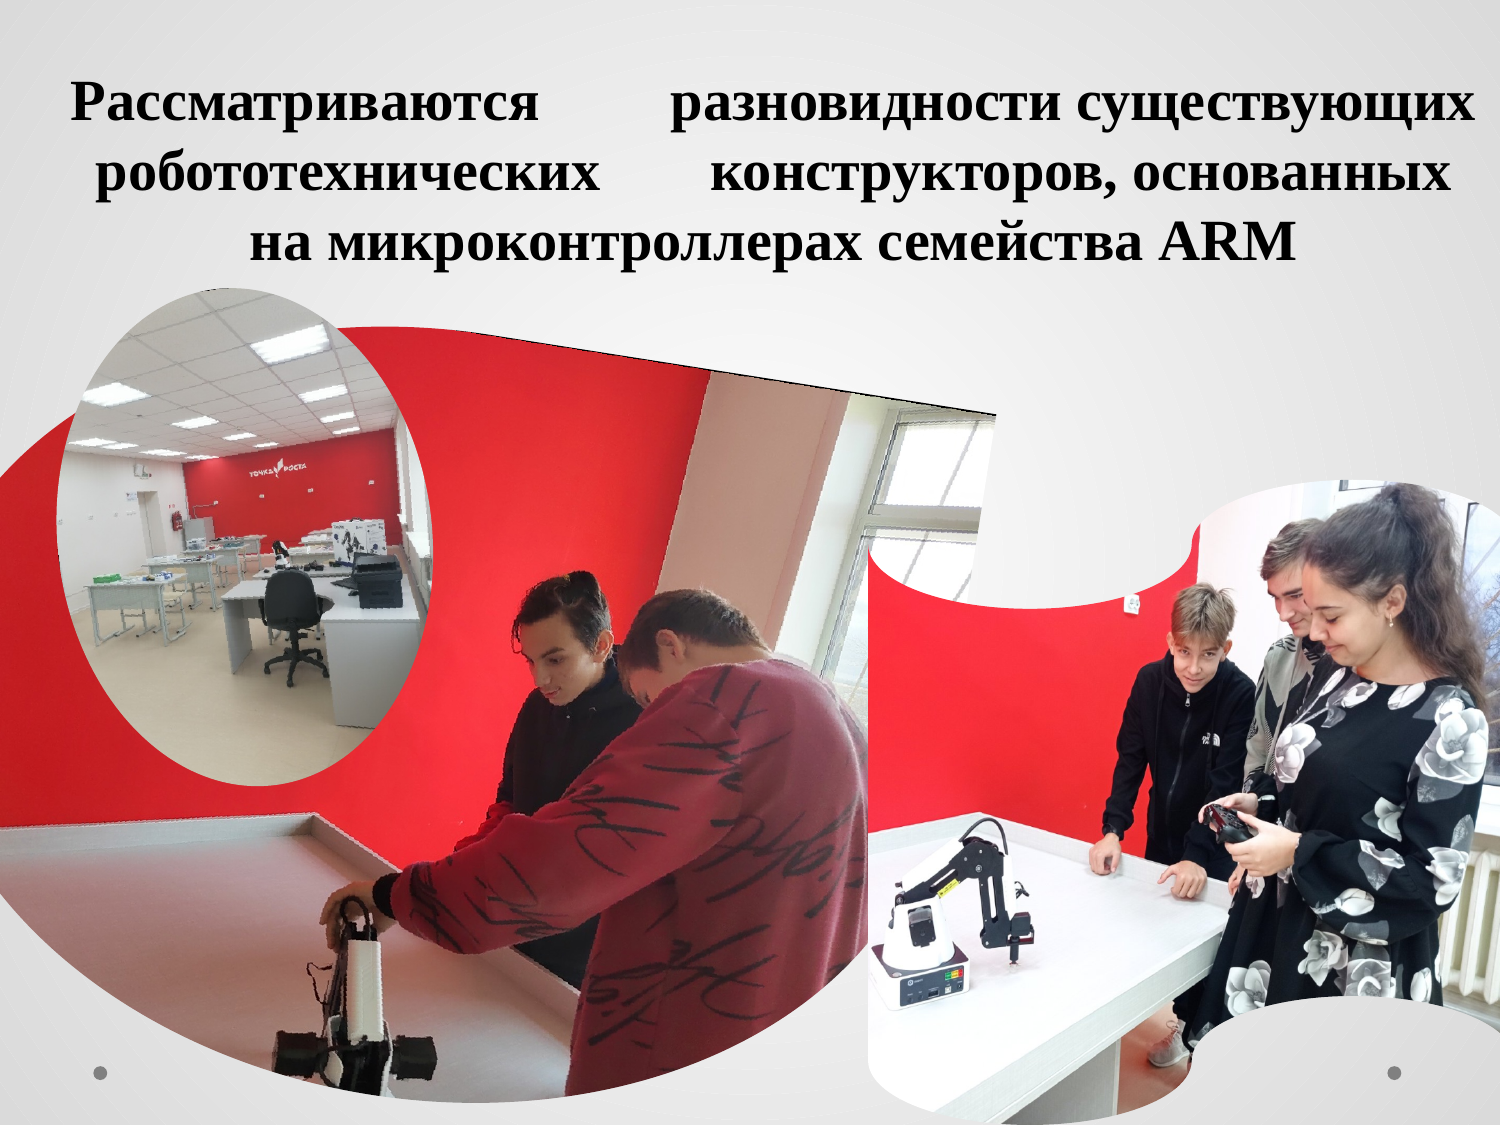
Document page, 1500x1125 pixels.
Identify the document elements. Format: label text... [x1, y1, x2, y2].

list Рассматриваются разновидности существующих робототехнических конструкторов, основанных на микроконтроллерах семейства ARM [52, 54, 1496, 478]
picture [0, 287, 1500, 1125]
